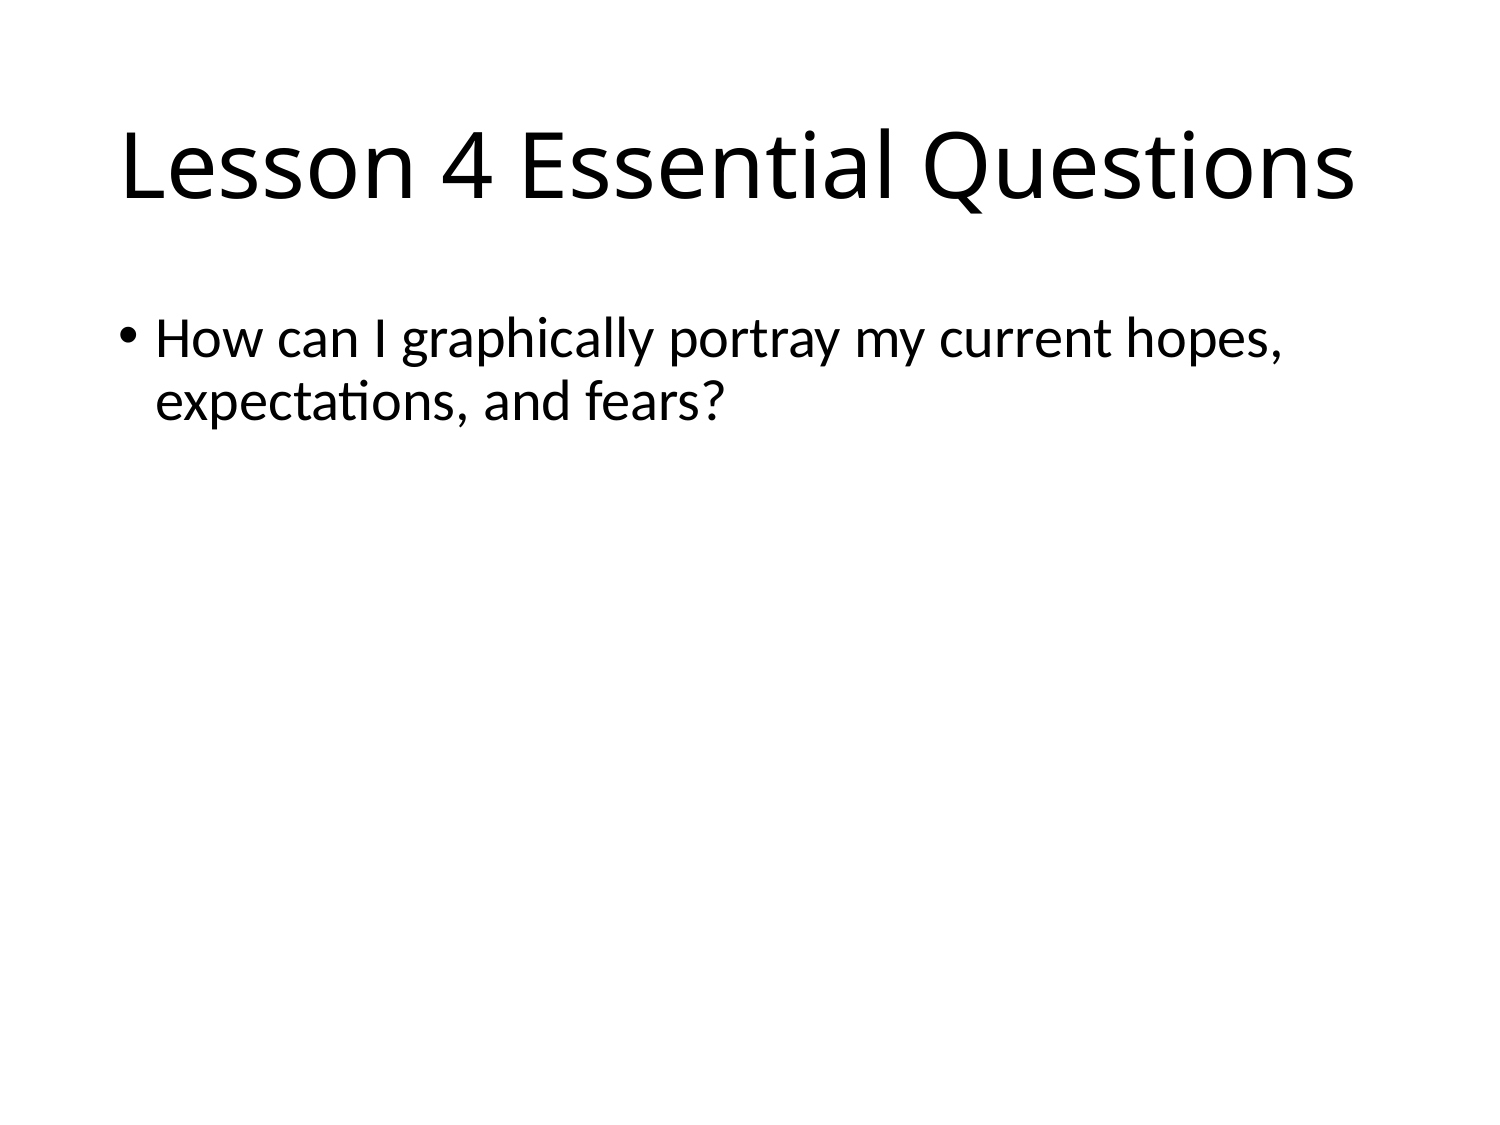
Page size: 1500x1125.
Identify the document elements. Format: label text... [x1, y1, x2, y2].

list How can I graphically portray my current hopes, expectations, and fears? [103, 299, 1397, 1014]
title Lesson 4 Essential Questions [103, 59, 1397, 278]
